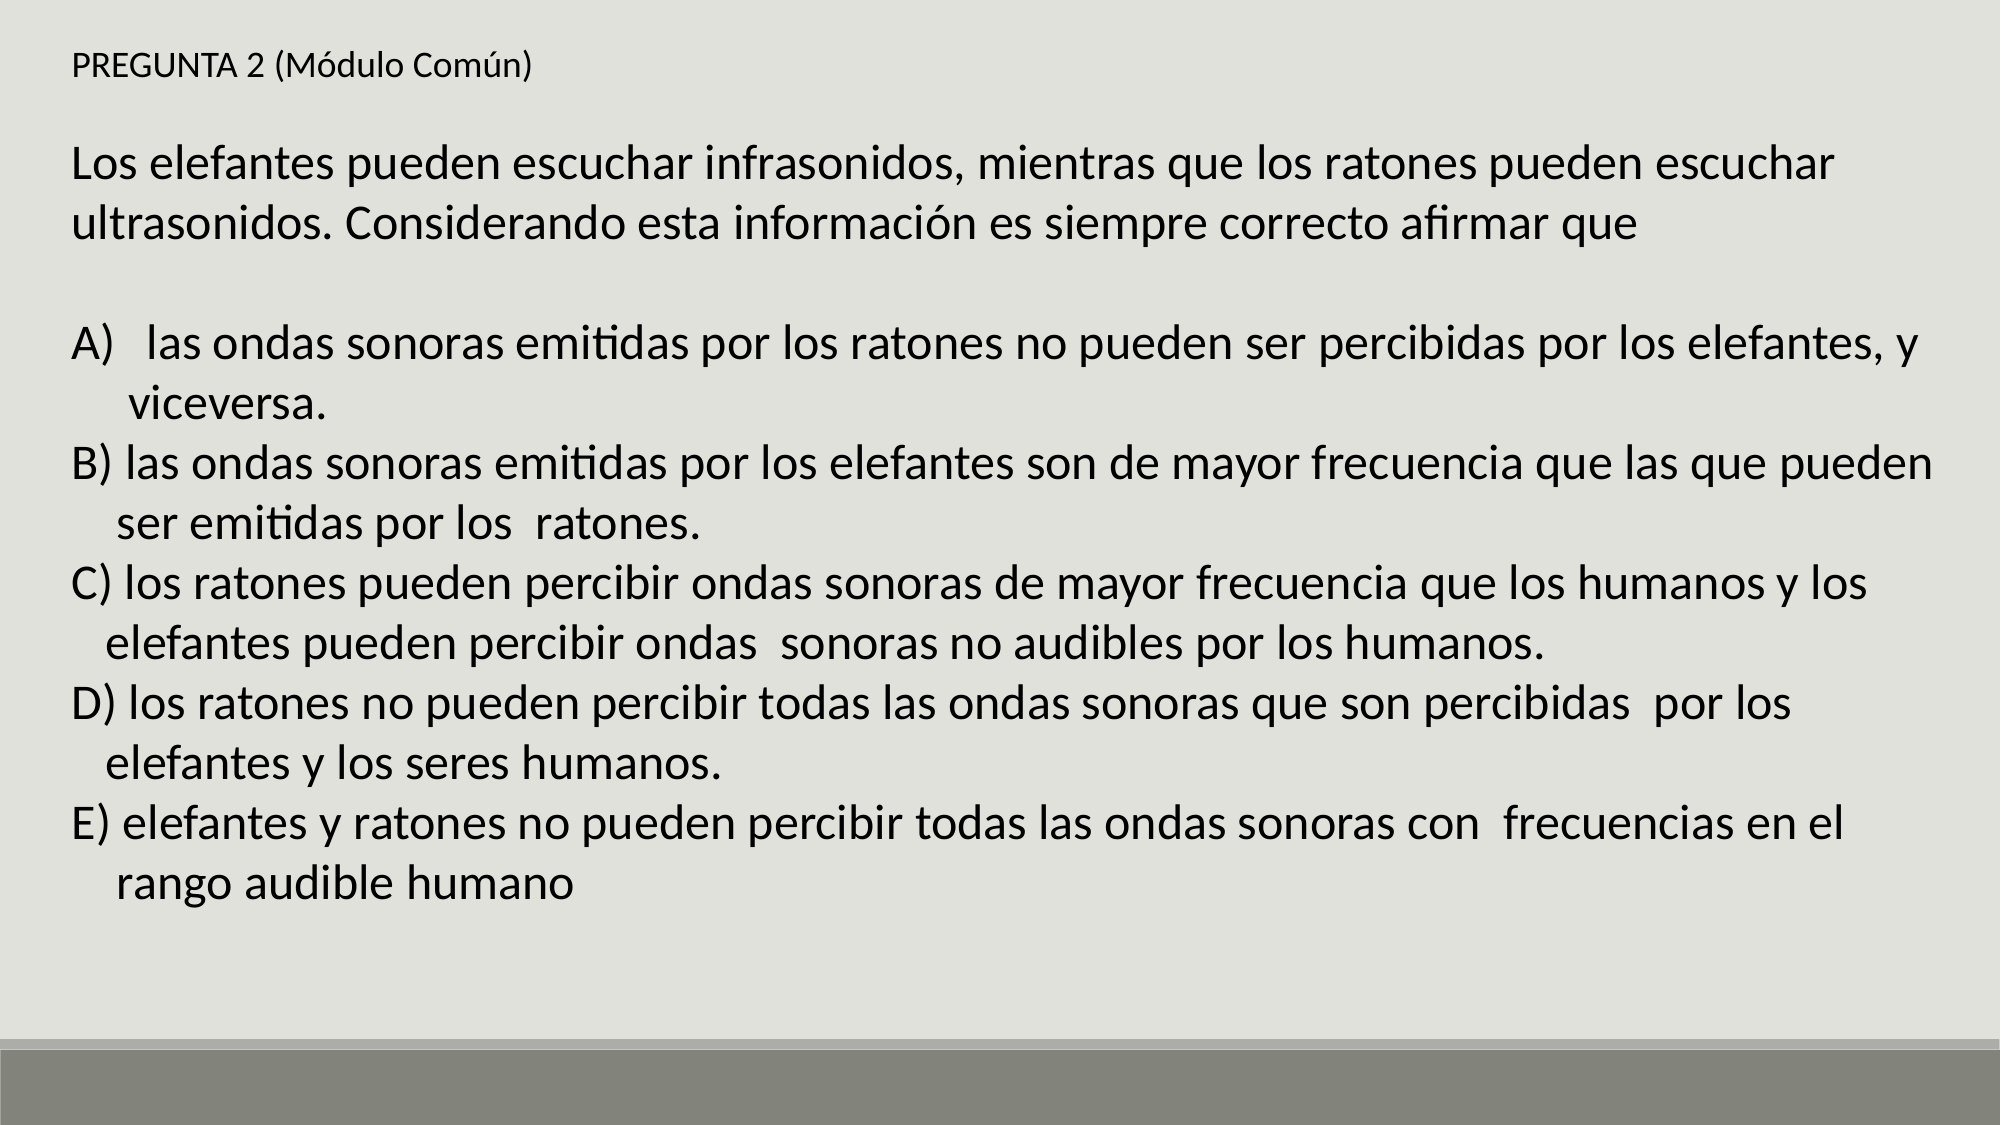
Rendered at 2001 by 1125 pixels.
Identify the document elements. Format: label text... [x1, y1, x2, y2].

text_box PREGUNTA 2 (Módulo Común) Los elefantes pueden escuchar infrasonidos, mientras que los ratones pueden escuchar ultrasonidos. Considerando esta información es siempre correcto afirmar que las ondas sonoras emitidas por los ratones no pueden ser percibidas por los elefantes, y viceversa. B) las ondas sonoras emitidas por los elefantes son de mayor frecuencia que las que pueden ser emitidas por los ratones. C) los ratones pueden percibir ondas sonoras de mayor frecuencia que los humanos y los elefantes pueden percibir ondas sonoras no audibles por los humanos. D) los ratones no pueden percibir todas las ondas sonoras que son percibidas por los elefantes y los seres humanos. E) elefantes y ratones no pueden percibir todas las ondas sonoras con frecuencias en el rango audible humano [56, 32, 1953, 918]
